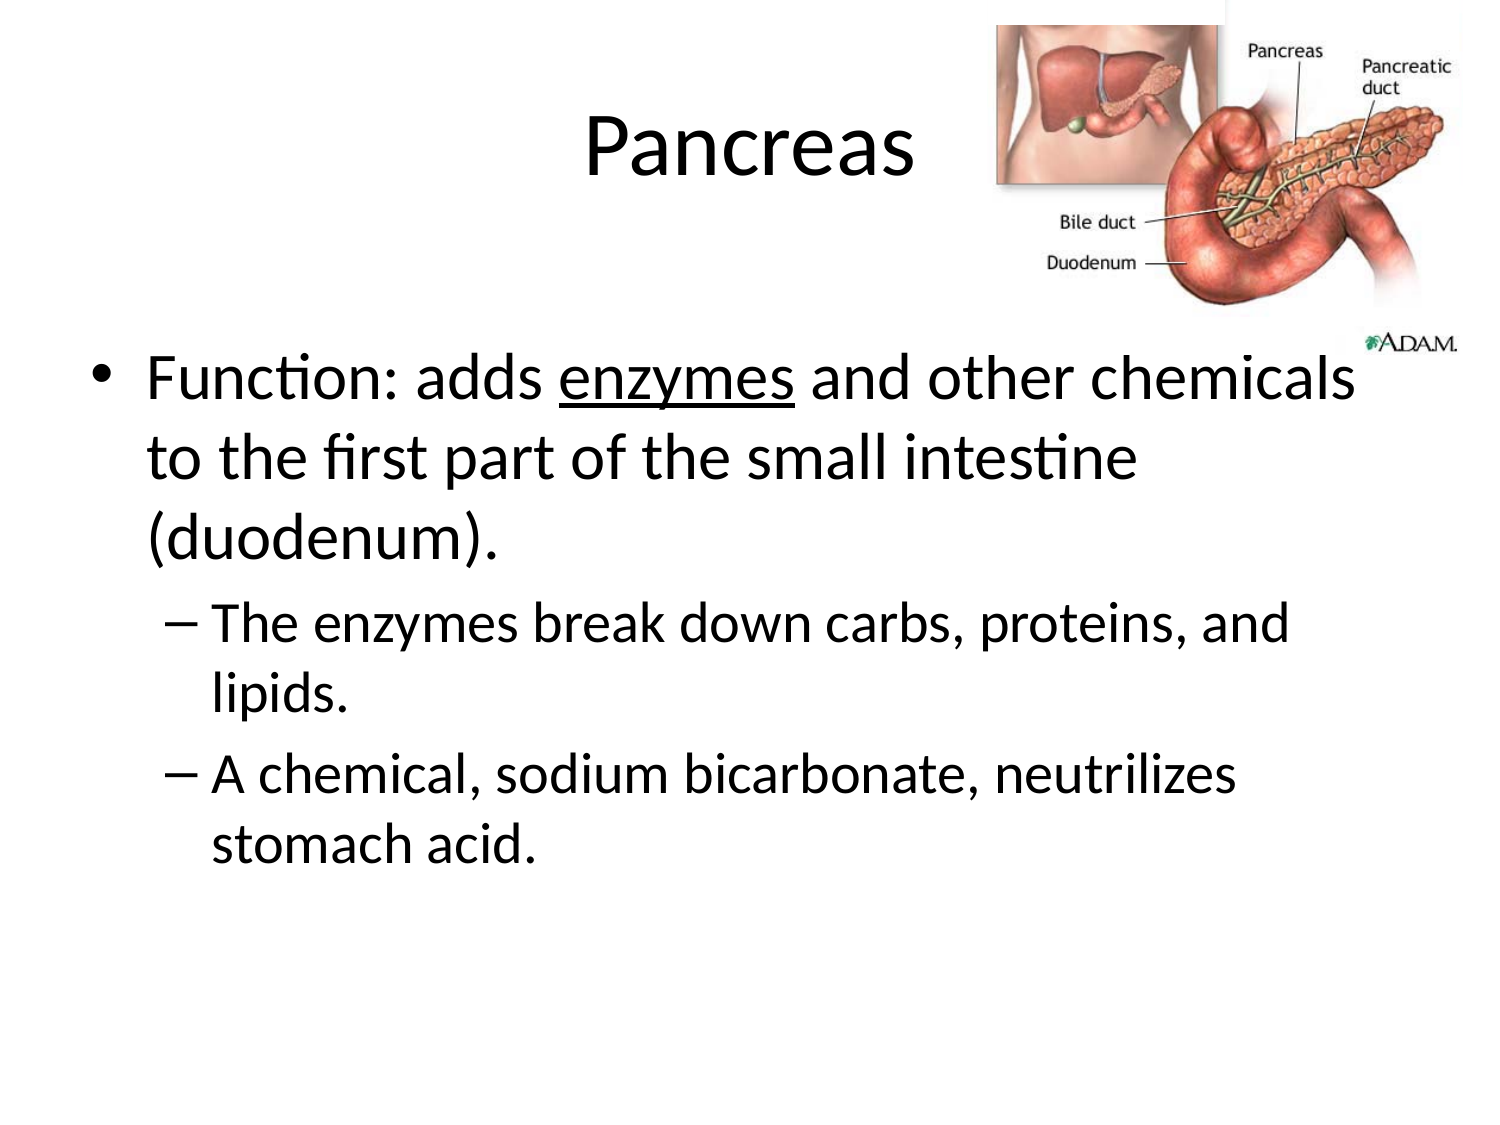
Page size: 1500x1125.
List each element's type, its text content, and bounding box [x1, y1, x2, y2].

picture [987, 0, 1463, 356]
list Function: adds enzymes and other chemicals to the first part of the small intestine (duodenum). The enzymes break down carbs, proteins, and lipids. A chemical, sodium bicarbonate, neutrilizes stomach acid. [75, 324, 1425, 1068]
title Pancreas [75, 45, 982, 233]
